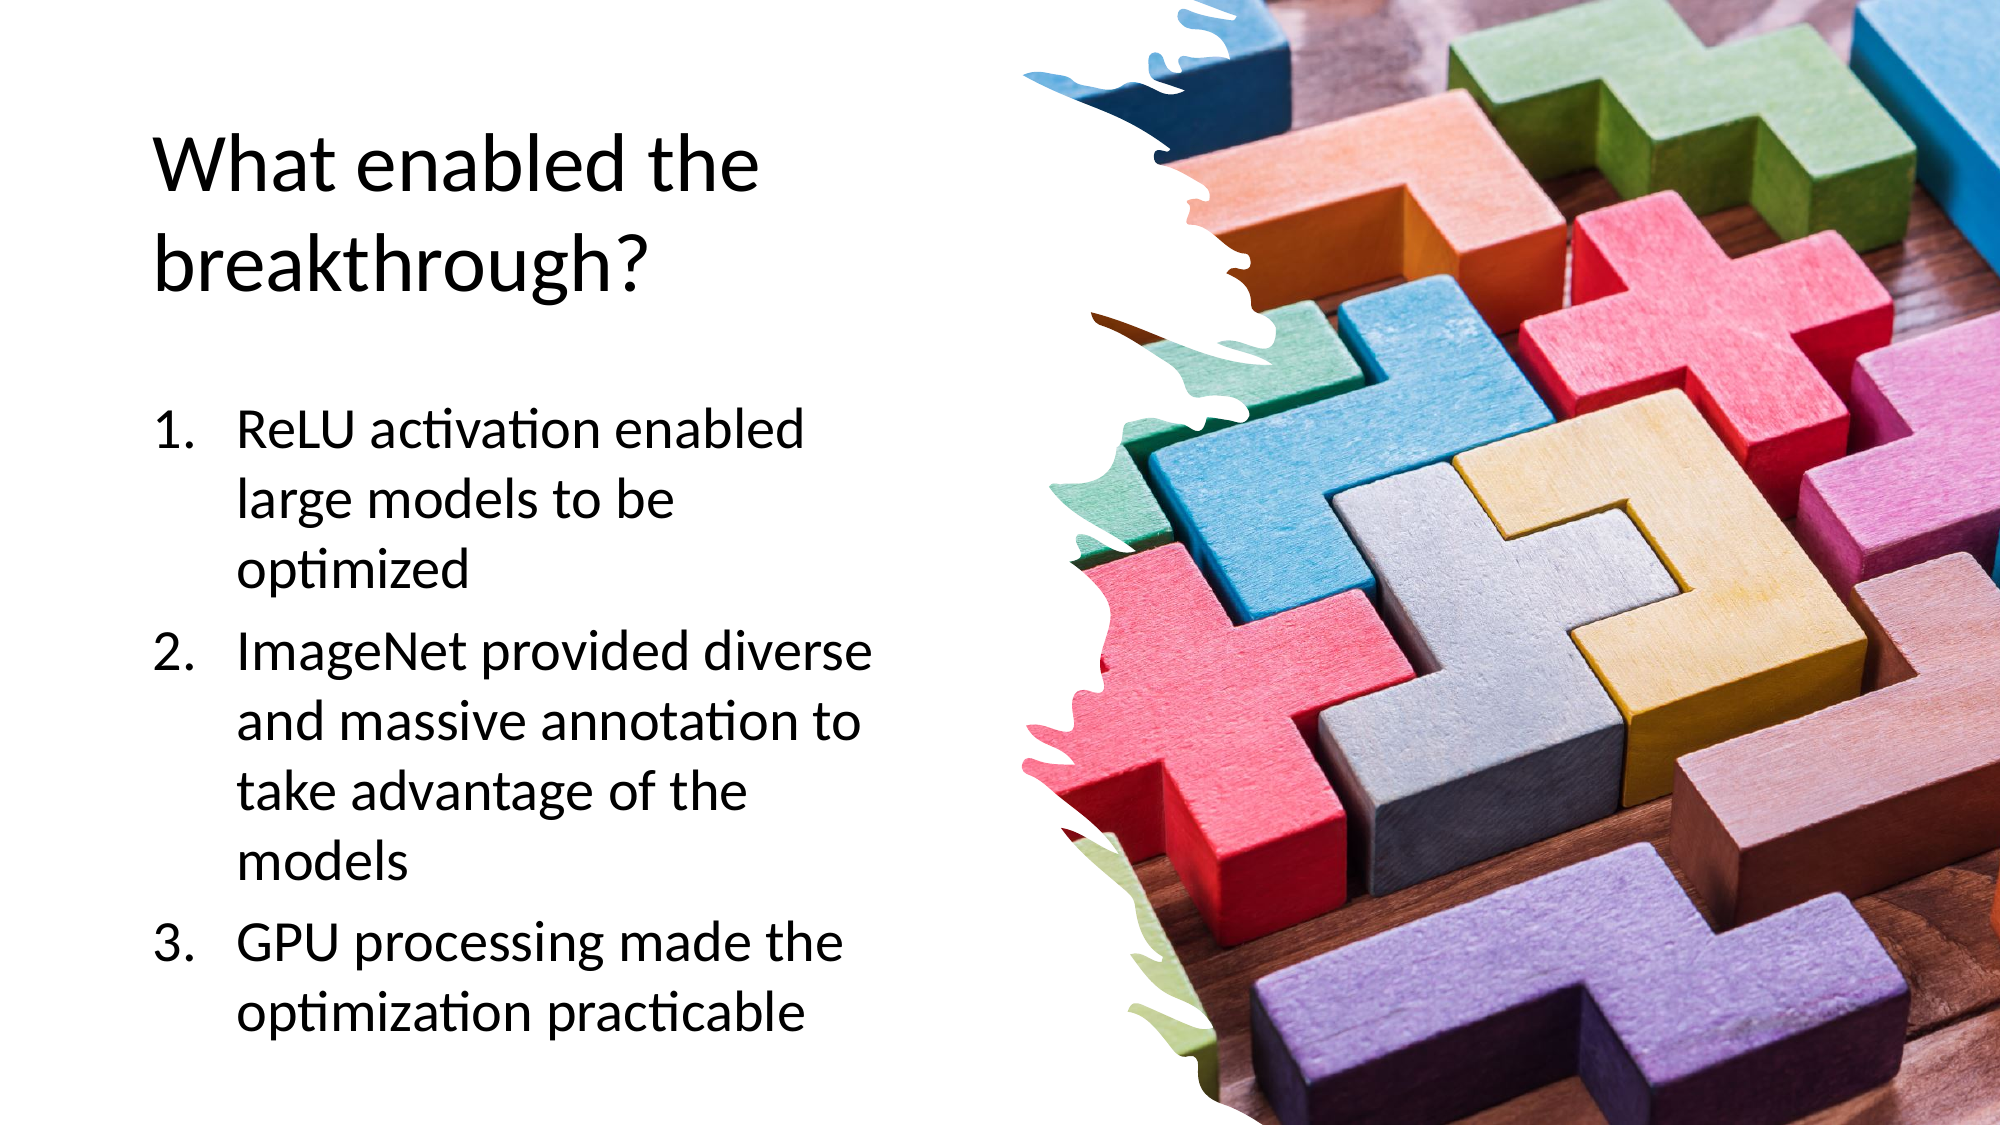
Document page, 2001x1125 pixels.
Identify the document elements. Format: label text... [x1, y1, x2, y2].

text_box [0, 0, 1019, 1125]
picture [1021, 0, 2000, 1125]
title What enabled the breakthrough? [137, 59, 999, 357]
list ReLU activation enabled large models to be optimized ImageNet provided diverse and massive annotation to take advantage of the models GPU processing made the optimization practicable [137, 382, 896, 1014]
